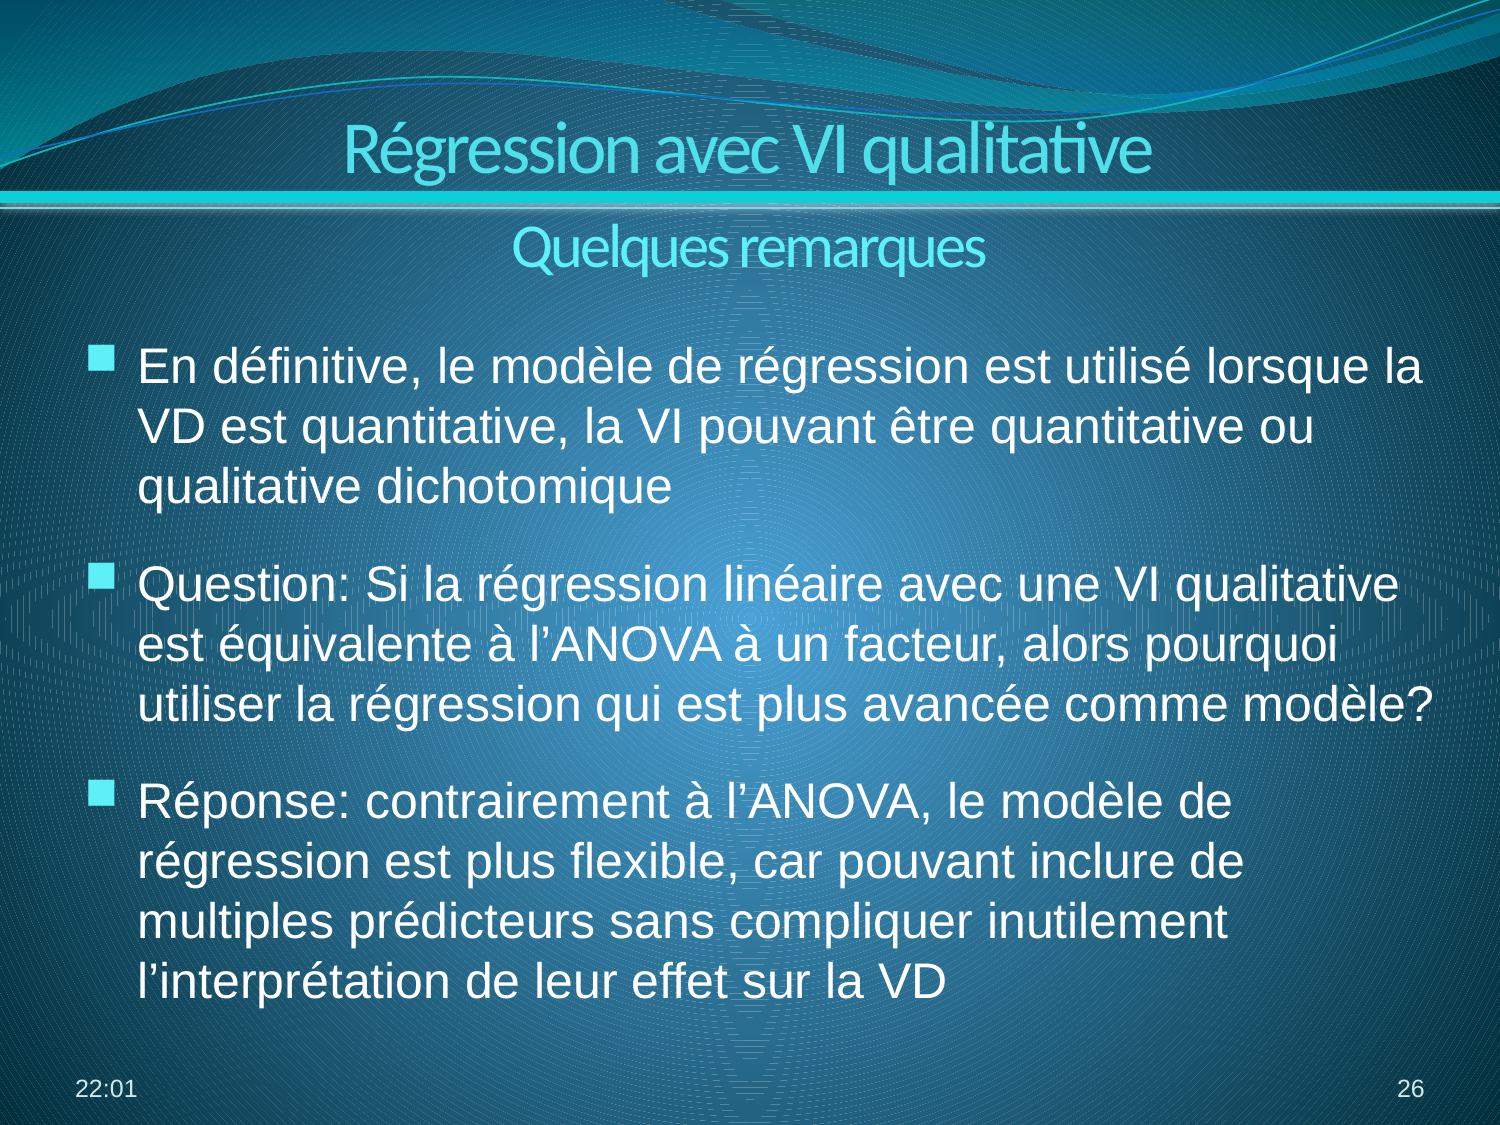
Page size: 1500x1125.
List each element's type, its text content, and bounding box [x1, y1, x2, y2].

slide_number 26 [1299, 1042, 1425, 1103]
text_box Régression avec VI qualitative [0, 80, 1500, 189]
text_box En définitive, le modèle de régression est utilisé lorsque la VD est quantitative, la VI pouvant être quantitative ou qualitative dichotomique Question: Si la régression linéaire avec une VI qualitative est équivalente à l’ANOVA à un facteur, alors pourquoi utiliser la régression qui est plus avancée comme modèle? Réponse: contrairement à l’ANOVA, le modèle de régression est plus flexible, car pouvant inclure de multiples prédicteurs sans compliquer inutilement l’interprétation de leur effet sur la VD [35, 326, 1465, 1020]
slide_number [75, 1042, 425, 1103]
text_box Quelques remarques [0, 215, 1500, 288]
